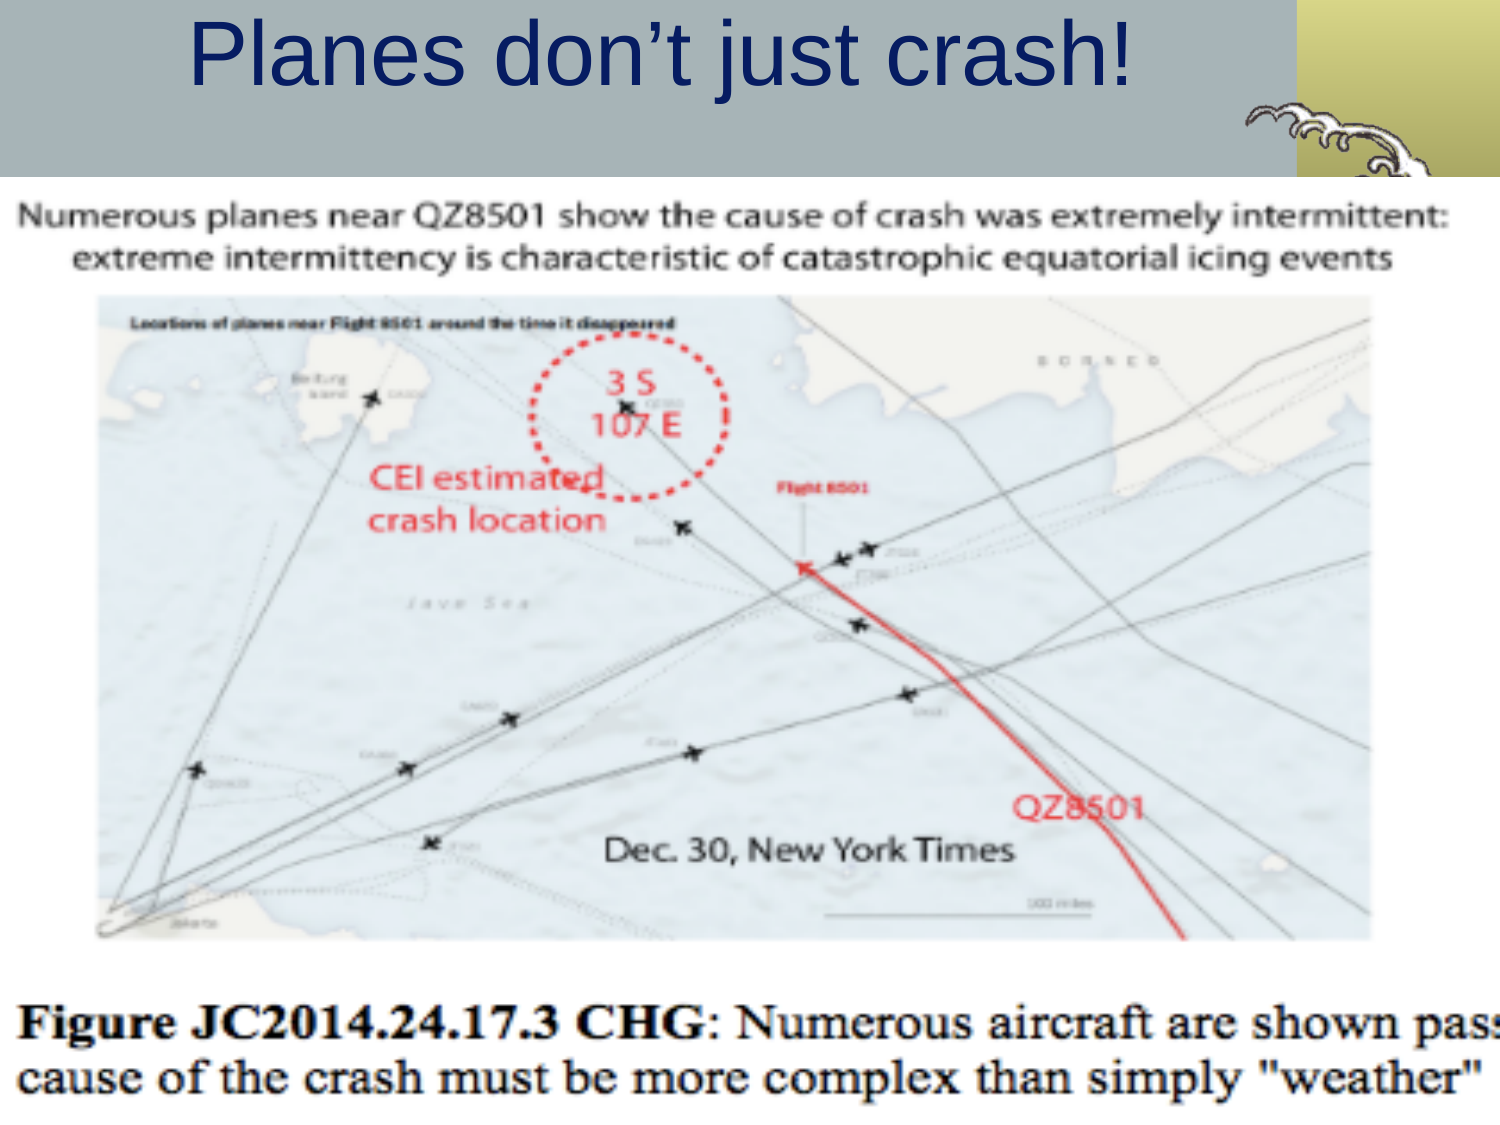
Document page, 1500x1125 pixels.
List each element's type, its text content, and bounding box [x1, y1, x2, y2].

picture [0, 76, 1500, 1125]
title Planes don’t just crash! [42, 0, 1256, 144]
